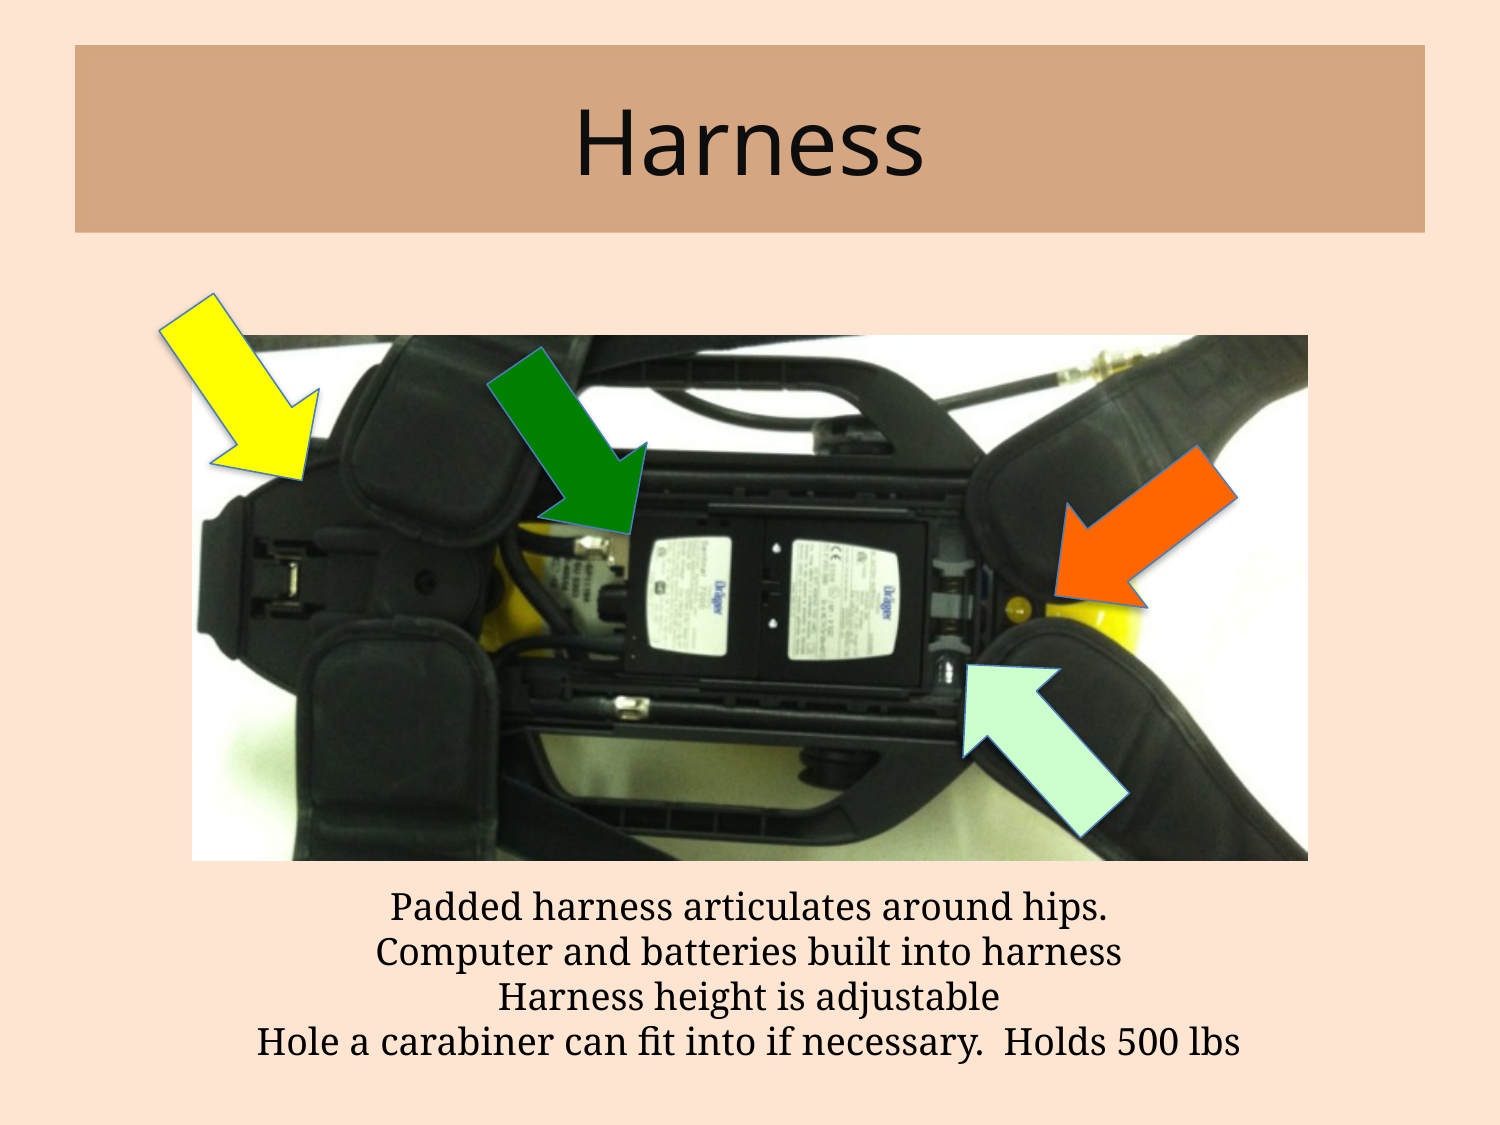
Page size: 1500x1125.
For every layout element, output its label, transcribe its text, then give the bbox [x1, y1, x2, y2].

text_box Padded harness articulates around hips. Computer and batteries built into harness Harness height is adjustable Hole a carabiner can fit into if necessary. Holds 500 lbs [186, 875, 1313, 1071]
title Harness [75, 45, 1425, 233]
text_box [158, 292, 242, 372]
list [192, 334, 1308, 861]
